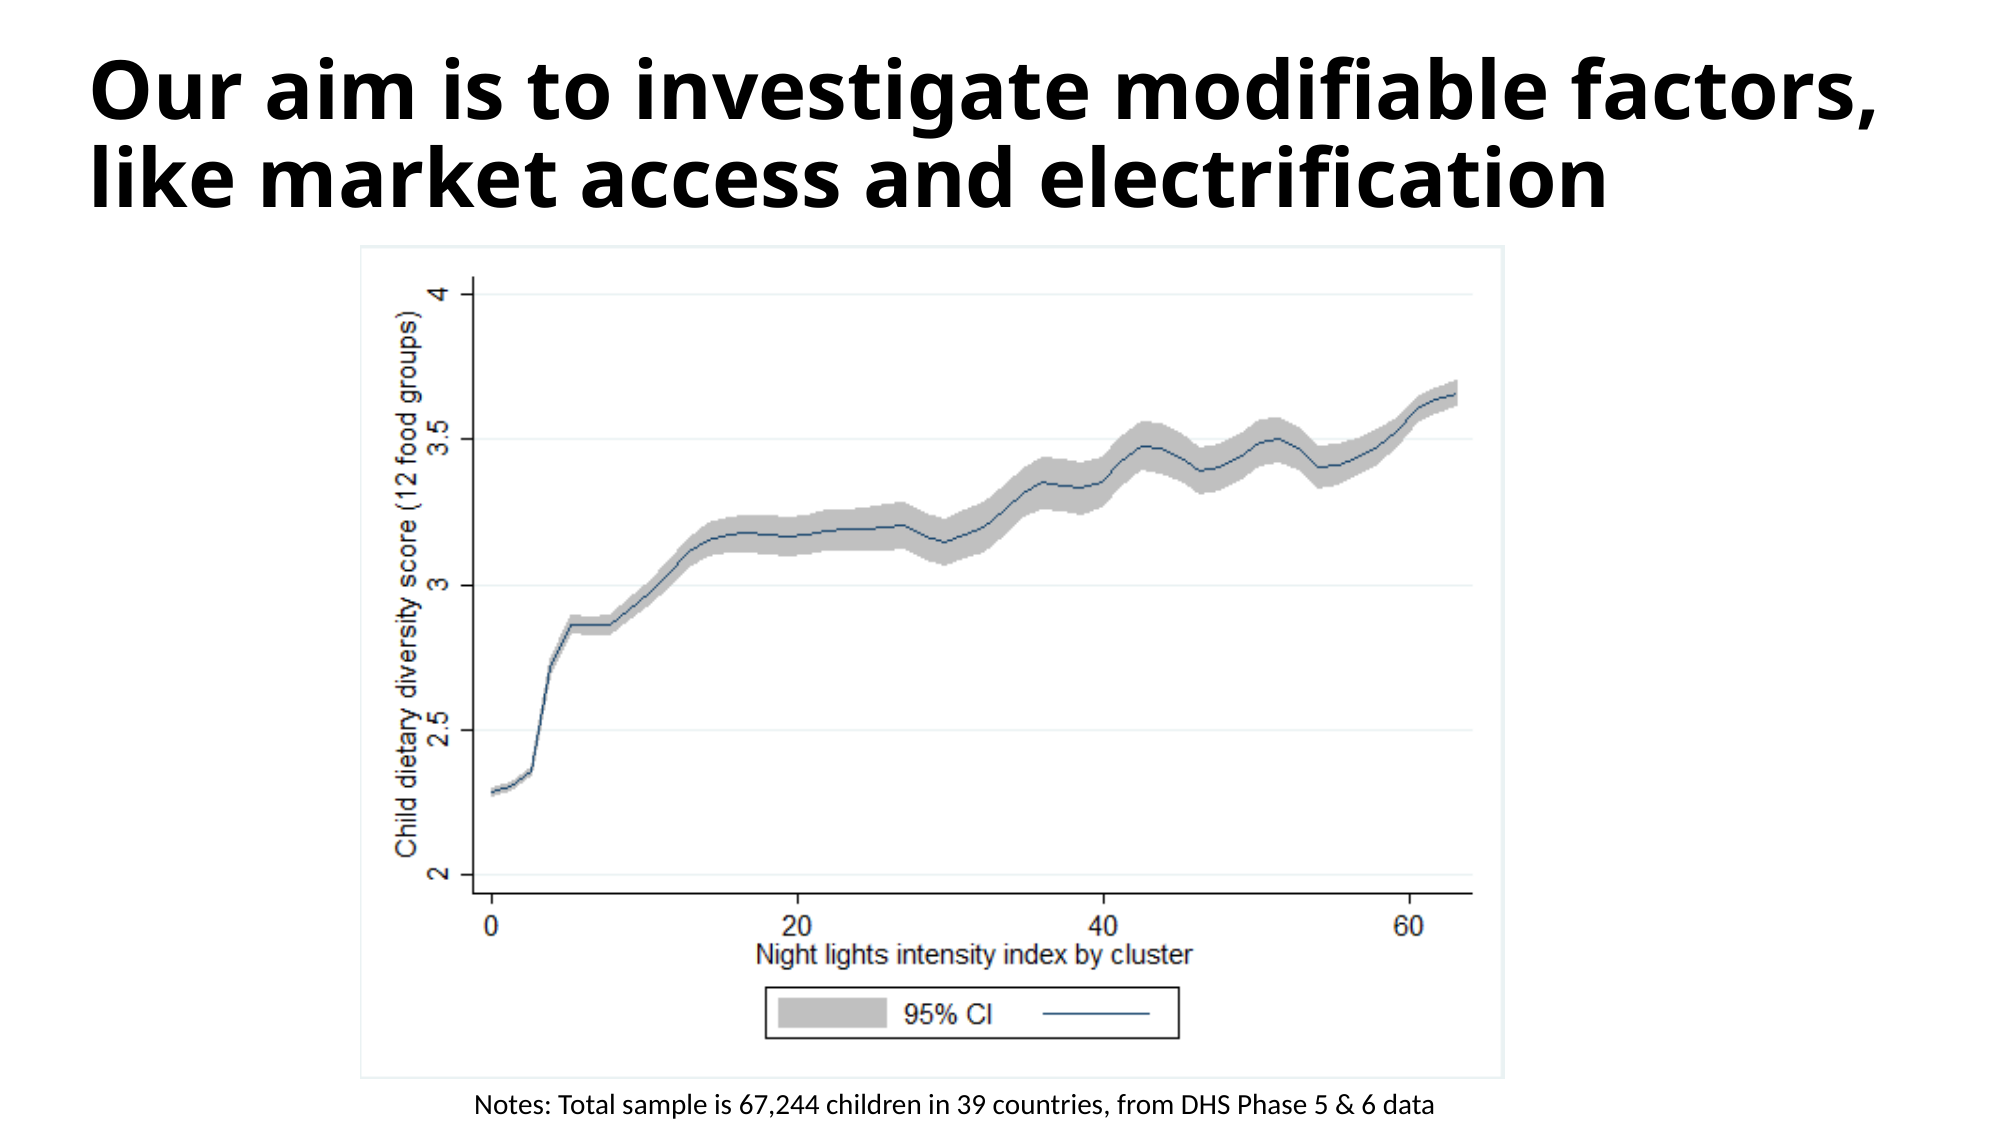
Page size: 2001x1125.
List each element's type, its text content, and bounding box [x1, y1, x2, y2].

picture [360, 245, 1505, 1079]
text_box Notes: Total sample is 67,244 children in 39 countries, from DHS Phase 5 & 6 data [459, 1078, 1727, 1125]
title Our aim is to investigate modifiable factors, like market access and electrification [73, 28, 1929, 247]
